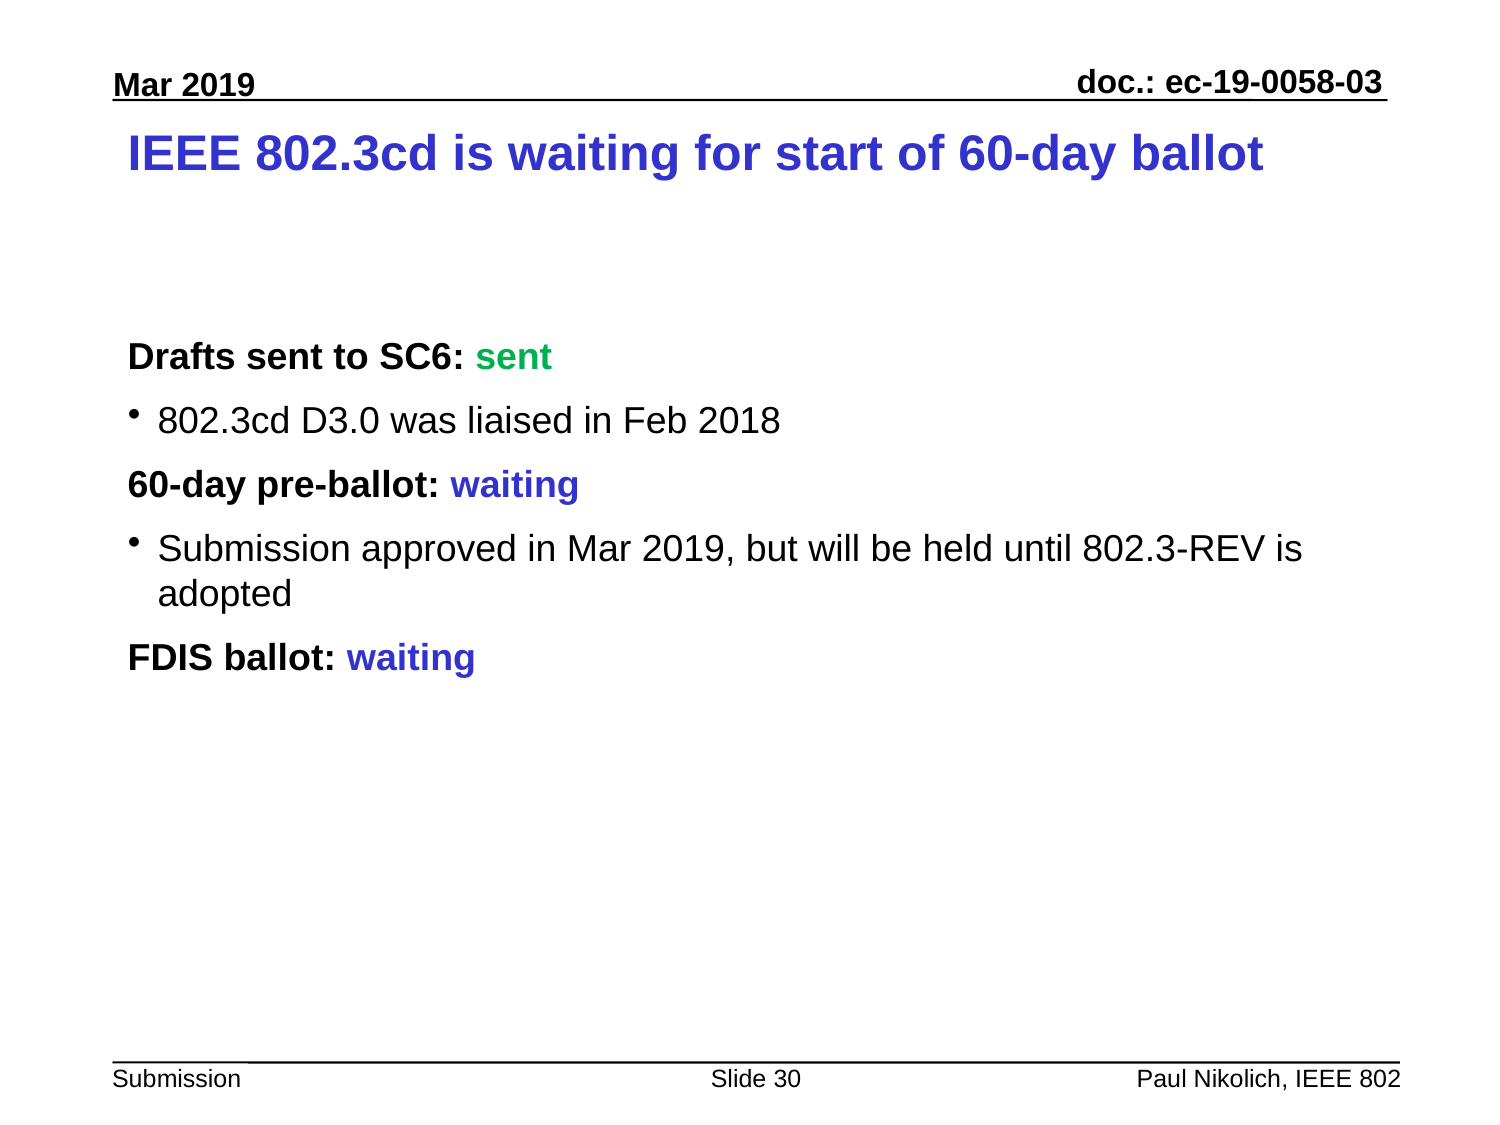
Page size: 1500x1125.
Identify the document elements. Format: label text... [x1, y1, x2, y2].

title IEEE 802.3cd is waiting for start of 60-day ballot [112, 112, 1388, 288]
footer Paul Nikolich, IEEE 802 [1135, 1061, 1402, 1093]
list Drafts sent to SC6: sent 802.3cd D3.0 was liaised in Feb 2018 60-day pre-ballot: waiting Submission approved in Mar 2019, but will be held until 802.3-REV is adopted FDIS ballot: waiting [112, 324, 1388, 1000]
slide_number Slide 30 [709, 1061, 803, 1093]
